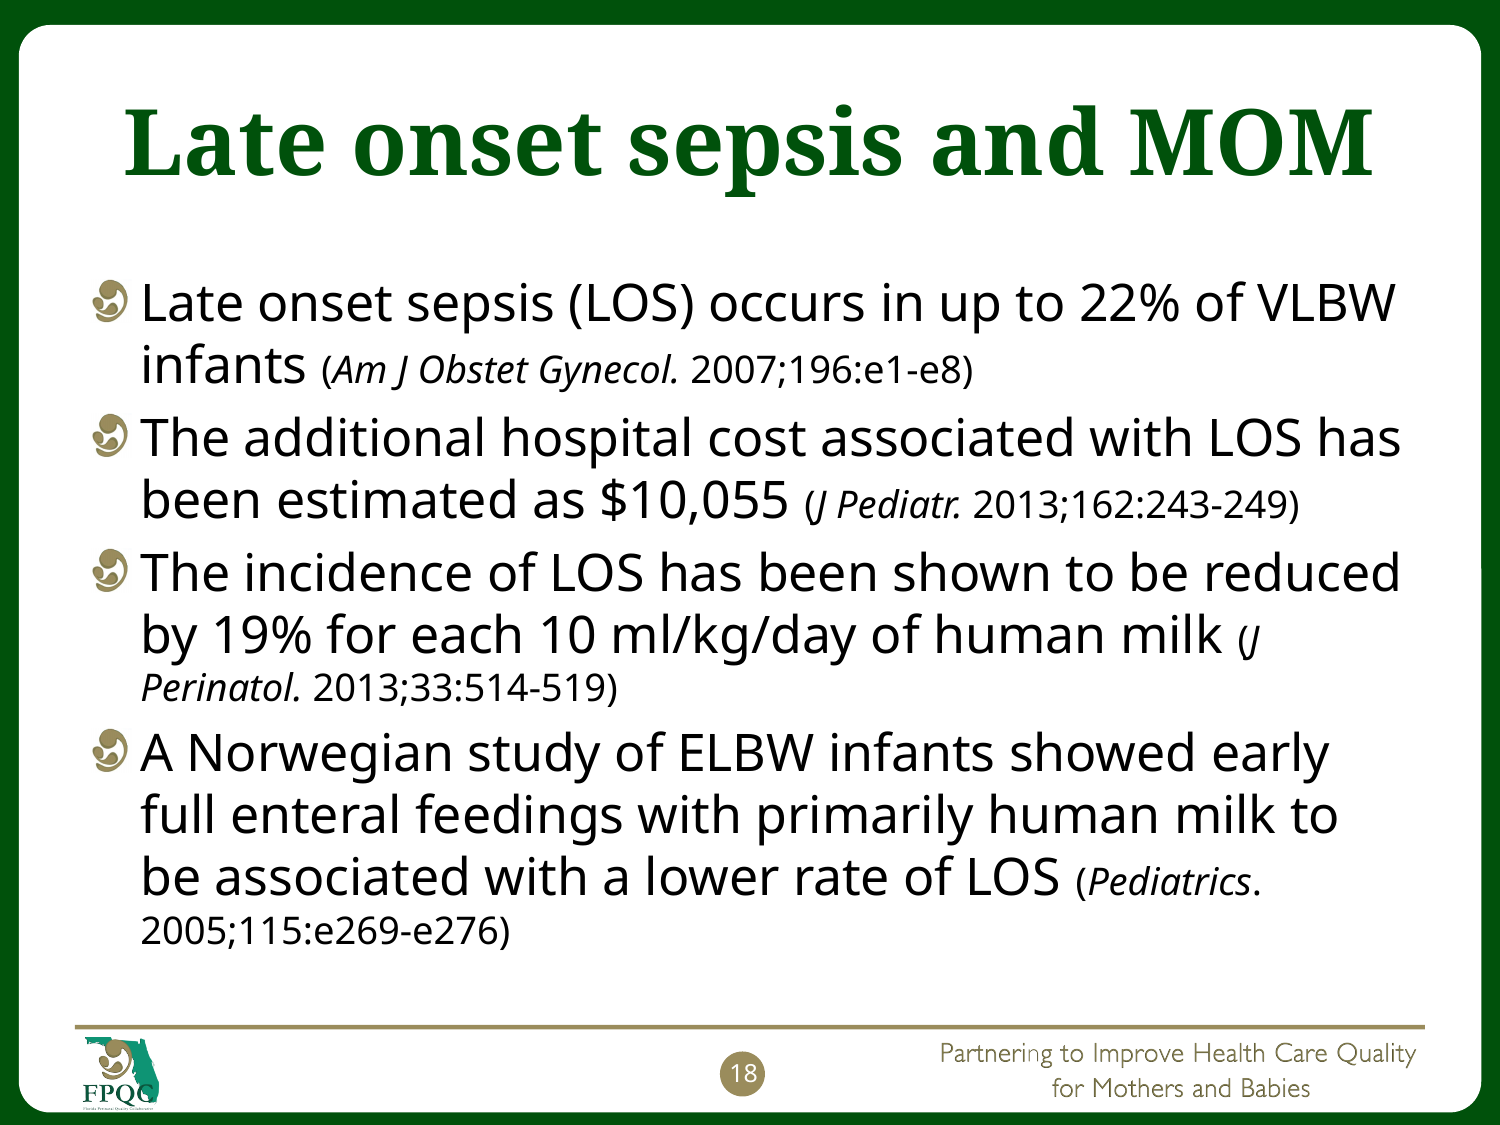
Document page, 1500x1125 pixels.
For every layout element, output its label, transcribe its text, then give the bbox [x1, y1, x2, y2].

picture [90, 548, 137, 593]
picture [90, 279, 137, 323]
picture [90, 413, 137, 458]
list Late onset sepsis (LOS) occurs in up to 22% of VLBW infants (Am J Obstet Gynecol. 2007;196:e1-e8) The additional hospital cost associated with LOS has been estimated as $10,055 (J Pediatr. 2013;162:243-249) The incidence of LOS has been shown to be reduced by 19% for each 10 ml/kg/day of human milk (J Perinatol. 2013;33:514-519) A Norwegian study of ELBW infants showed early full enteral feedings with primarily human milk to be associated with a lower rate of LOS (Pediatrics. 2005;115:e269-e276) [75, 262, 1425, 1005]
picture [82, 1037, 163, 1112]
slide_number 18 [712, 1050, 775, 1103]
title Late onset sepsis and MOM [75, 45, 1425, 233]
picture [937, 1037, 1425, 1105]
picture [90, 728, 137, 773]
